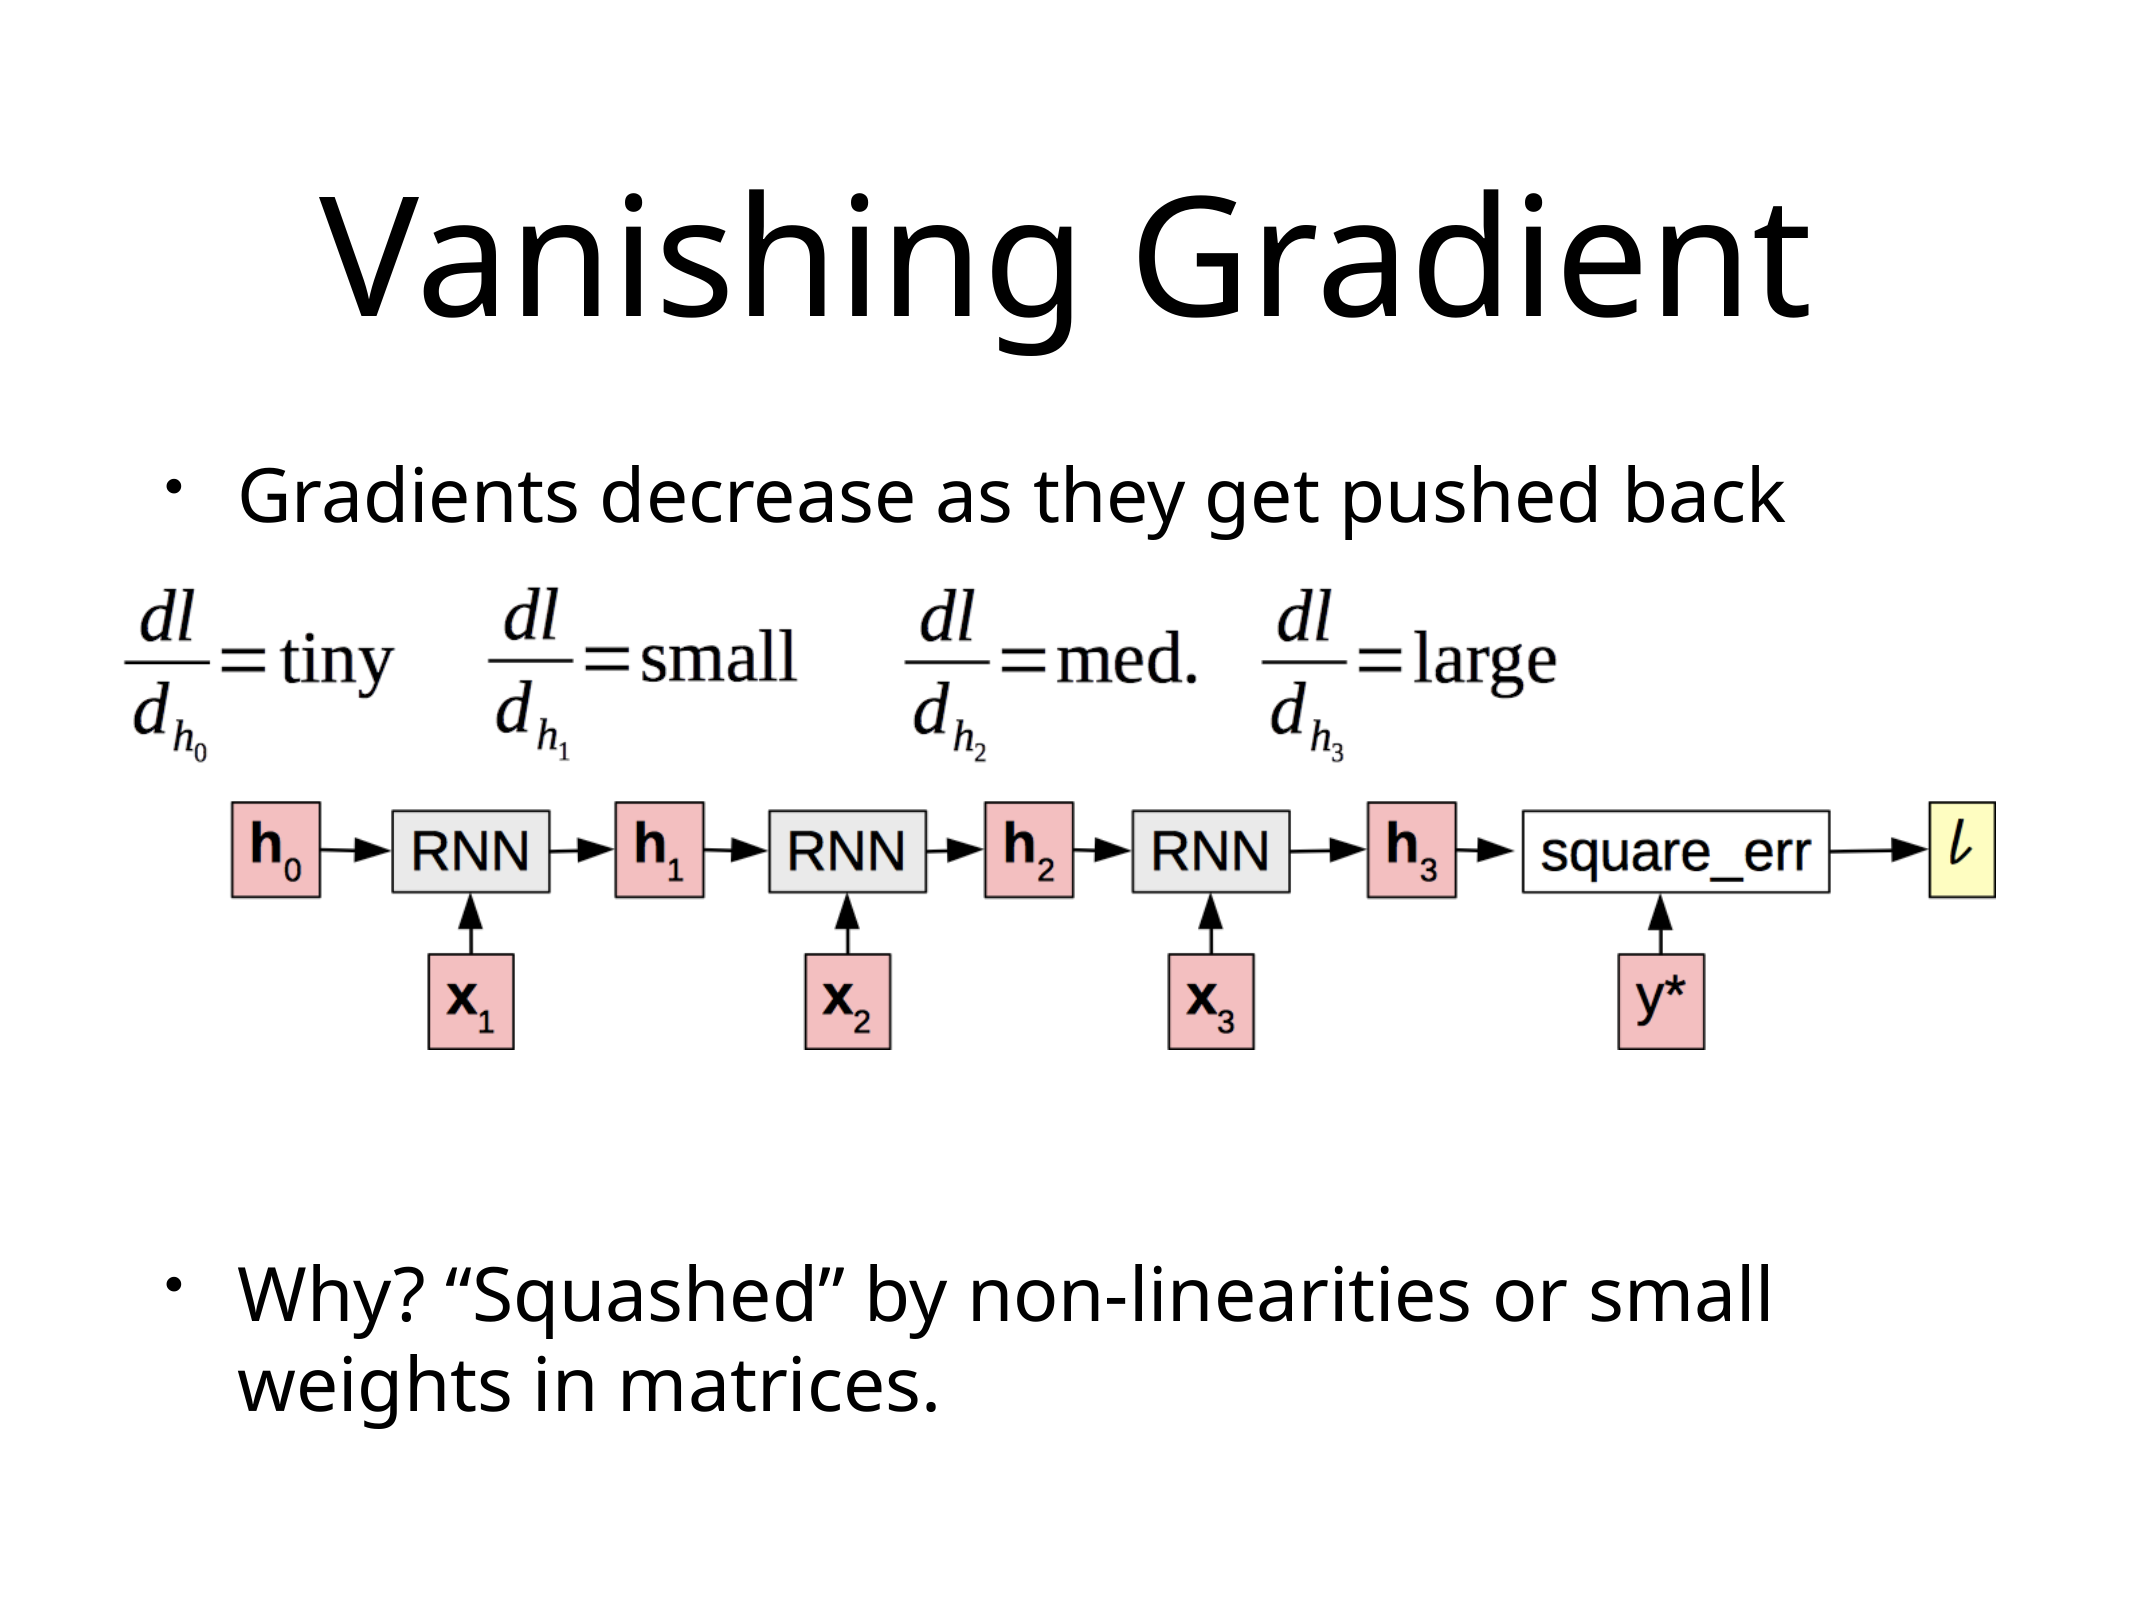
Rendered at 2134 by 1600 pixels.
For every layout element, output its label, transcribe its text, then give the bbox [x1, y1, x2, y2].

text_box Why? “Squashed” by non-linearities or small weights in matrices. [156, 1114, 1978, 1558]
list Gradients decrease as they get pushed back [155, 426, 1978, 560]
picture [103, 572, 1996, 1050]
title Vanishing Gradient [155, 72, 1978, 426]
